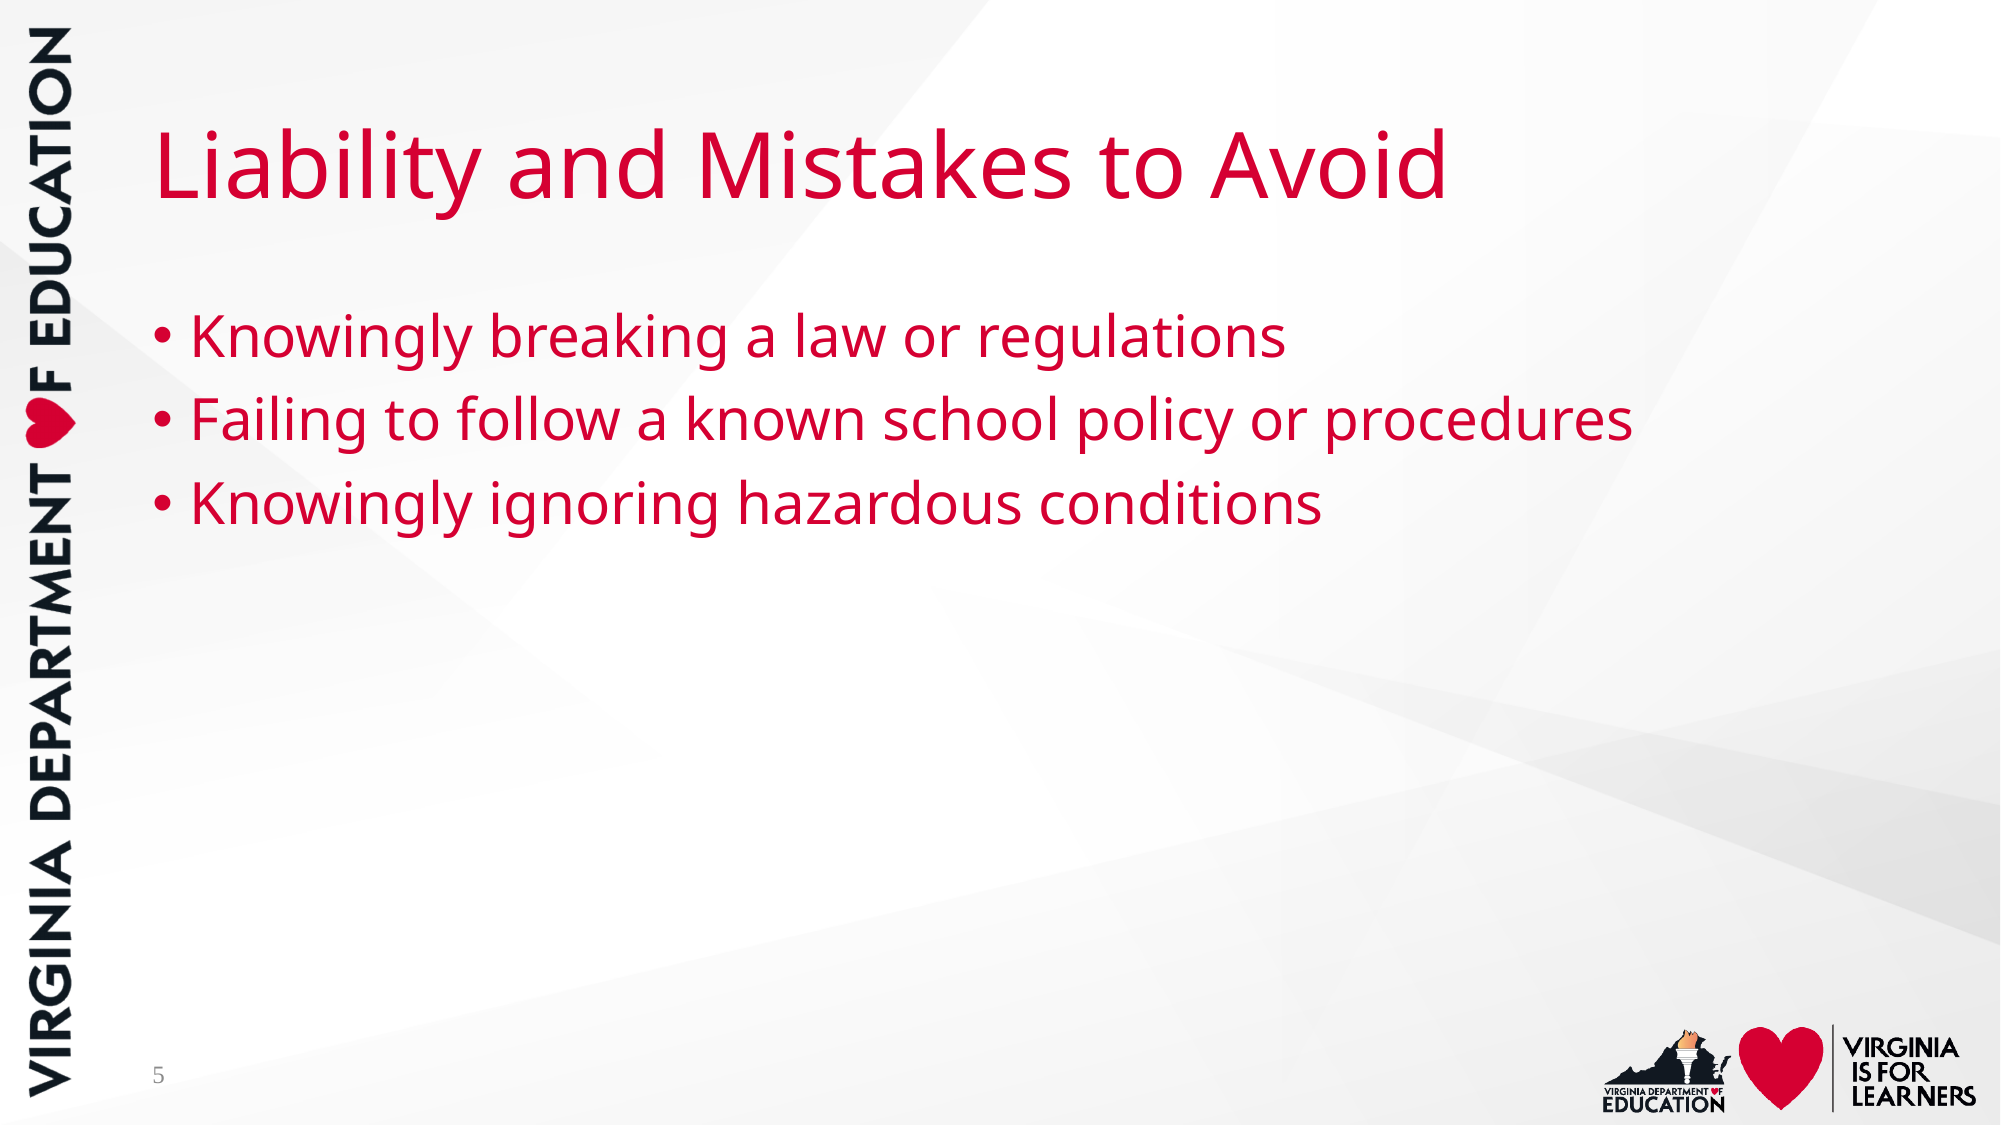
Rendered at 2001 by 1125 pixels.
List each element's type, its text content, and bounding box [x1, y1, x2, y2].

picture [0, 0, 2001, 1125]
slide_number 5 [137, 1043, 588, 1104]
title Liability and Mistakes to Avoid [137, 59, 1863, 278]
list Knowingly breaking a law or regulations Failing to follow a known school policy or procedures Knowingly ignoring hazardous conditions [137, 299, 1863, 1014]
